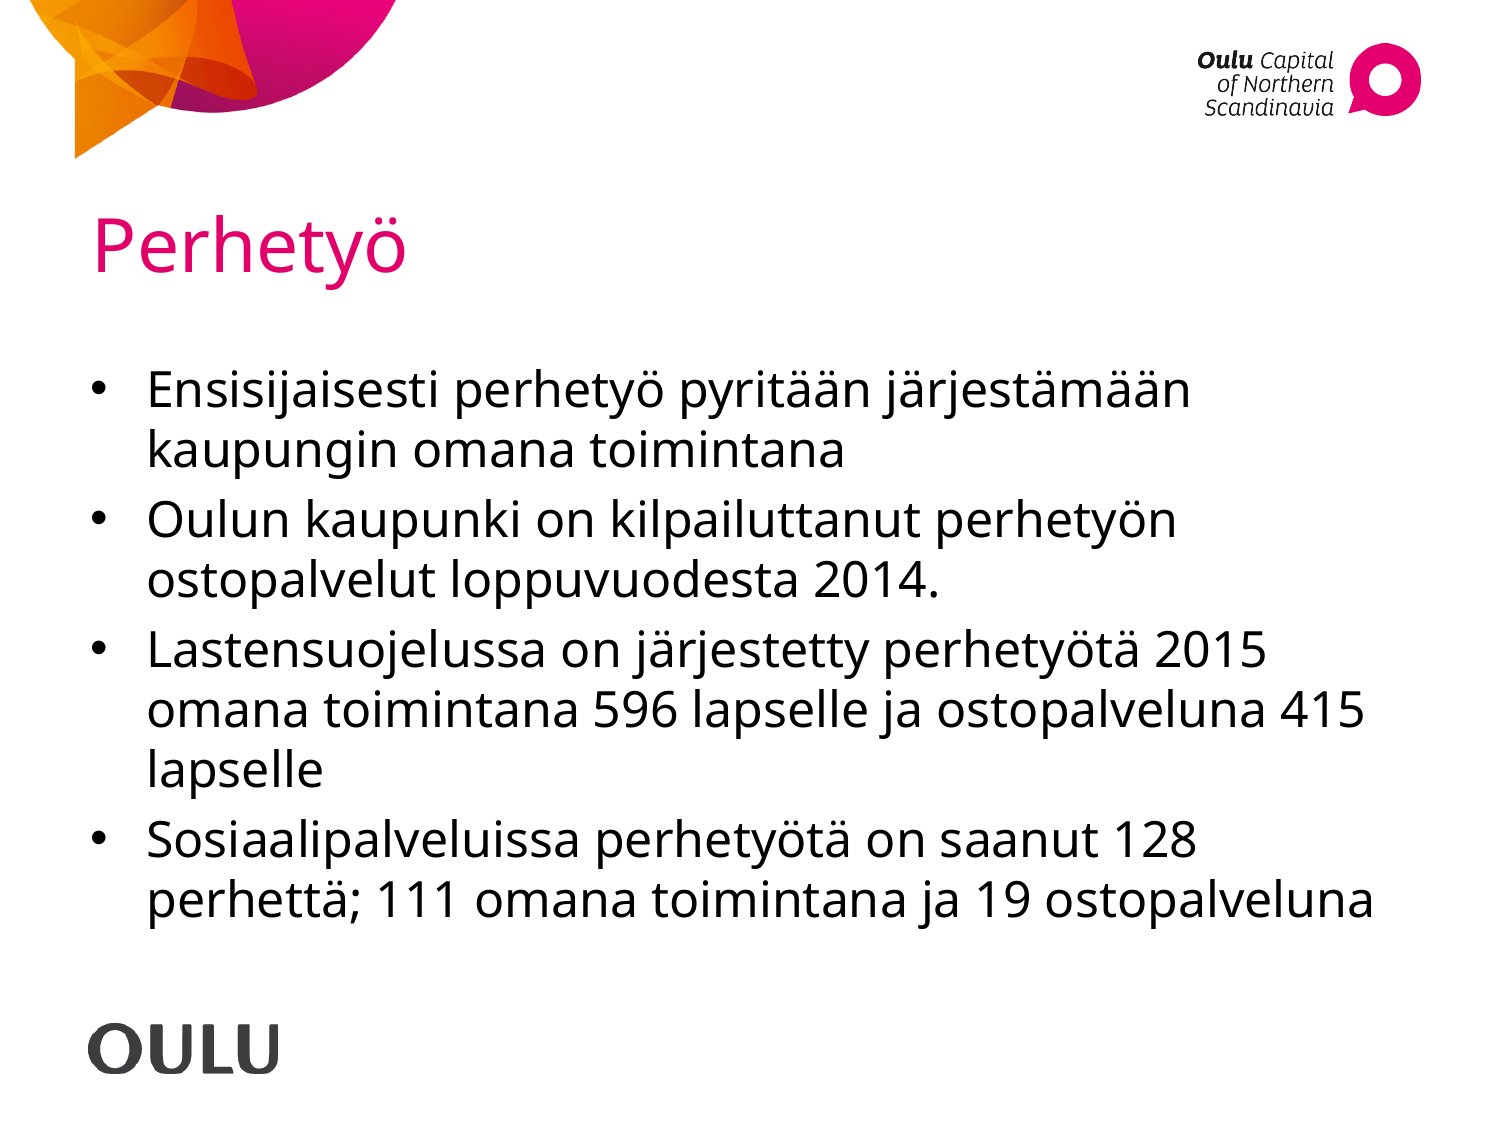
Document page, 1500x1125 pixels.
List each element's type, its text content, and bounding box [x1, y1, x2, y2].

picture [29, 0, 396, 160]
picture [88, 1023, 278, 1074]
title Perhetyö [76, 149, 1427, 337]
picture [1198, 43, 1421, 116]
list Ensisijaisesti perhetyö pyritään järjestämään kaupungin omana toimintana Oulun kaupunki on kilpailuttanut perhetyön ostopalvelut loppuvuodesta 2014. Lastensuojelussa on järjestetty perhetyötä 2015 omana toimintana 596 lapselle ja ostopalveluna 415 lapselle Sosiaalipalveluissa perhetyötä on saanut 128 perhettä; 111 omana toimintana ja 19 ostopalveluna [75, 349, 1425, 976]
